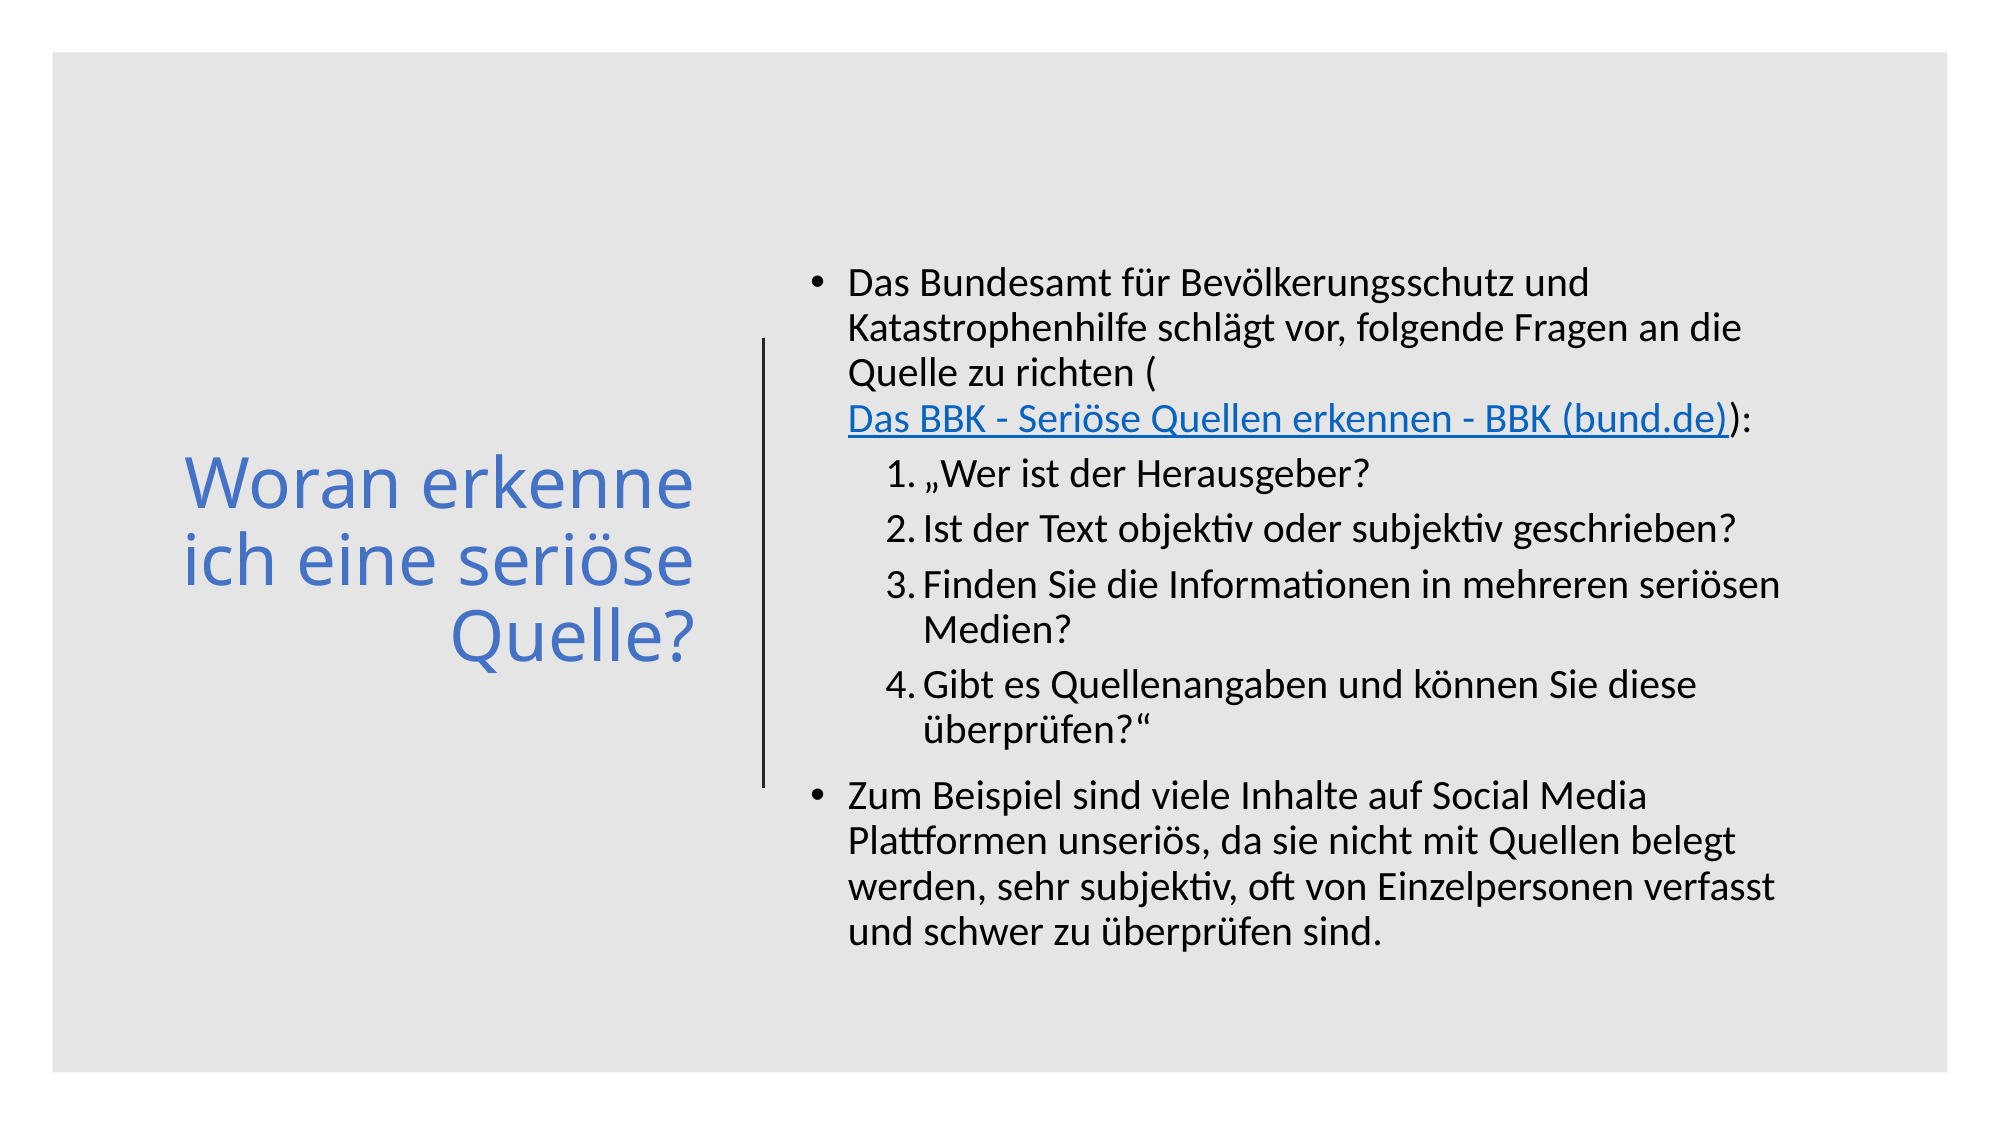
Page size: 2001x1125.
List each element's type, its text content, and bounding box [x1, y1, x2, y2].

list Das Bundesamt für Bevölkerungsschutz und Katastrophenhilfe schlägt vor, folgende Fragen an die Quelle zu richten (Das BBK - Seriöse Quellen erkennen - BBK (bund.de)): „Wer ist der Herausgeber? Ist der Text objektiv oder subjektiv geschrieben? Finden Sie die Informationen in mehreren seriösen Medien? Gibt es Quellenangaben und können Sie diese überprüfen?“ Zum Beispiel sind viele Inhalte auf Social Media Plattformen unseriös, da sie nicht mit Quellen belegt werden, sehr subjektiv, oft von Einzelpersonen verfasst und schwer zu überprüfen sind. [795, 152, 1821, 962]
text_box [52, 51, 1948, 1073]
title Woran erkenne ich eine seriöse Quelle? [137, 158, 711, 967]
